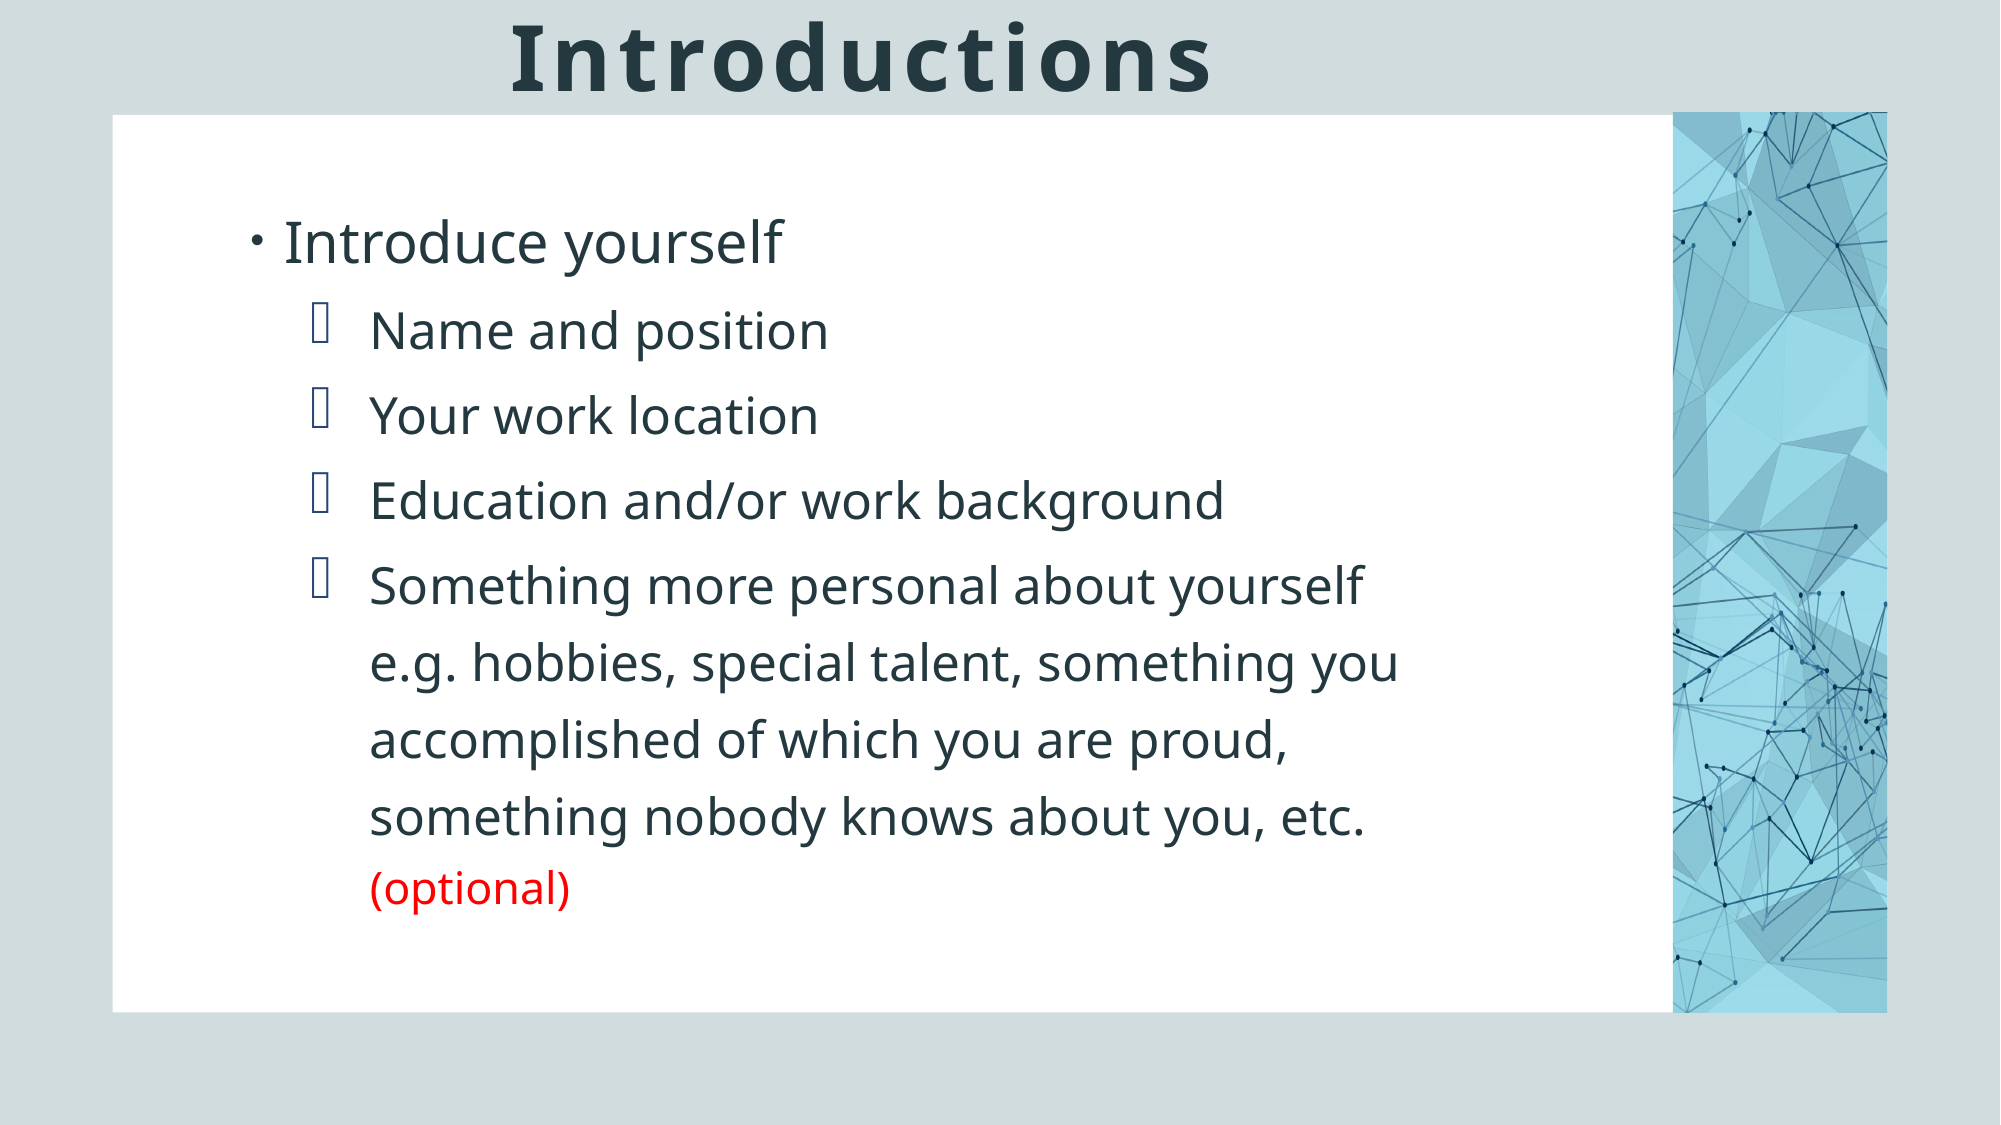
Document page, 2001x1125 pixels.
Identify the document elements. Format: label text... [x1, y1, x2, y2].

text_box [111, 114, 1672, 1013]
picture [1672, 112, 1888, 1013]
text_box [0, 0, 2000, 1125]
list Introduce yourself Name and position Your work location Education and/or work background Something more personal about yourself e.g. hobbies, special talent, something you accomplished of which you are proud, something nobody knows about you, etc. (optional) [235, 180, 1466, 936]
title Introductions [246, 0, 1477, 120]
